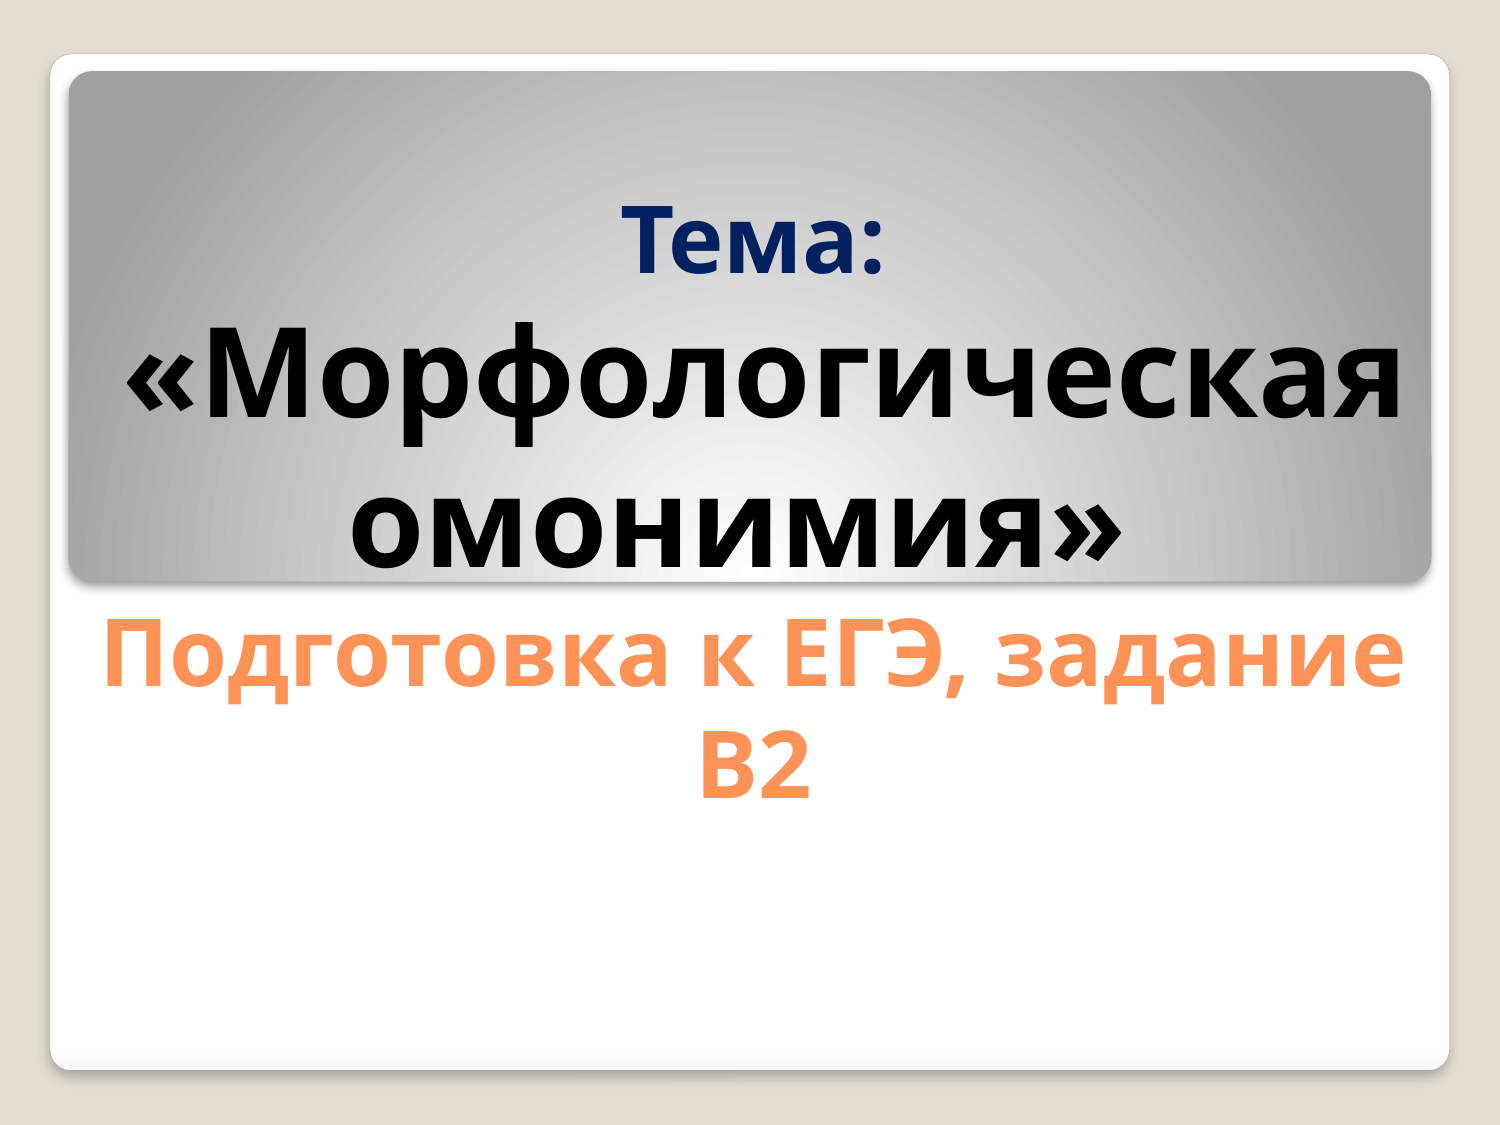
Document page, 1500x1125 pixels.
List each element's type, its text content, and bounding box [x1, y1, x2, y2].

title Тема: «Морфологическая омонимия» Подготовка к ЕГЭ, задание В2 [82, 152, 1425, 938]
